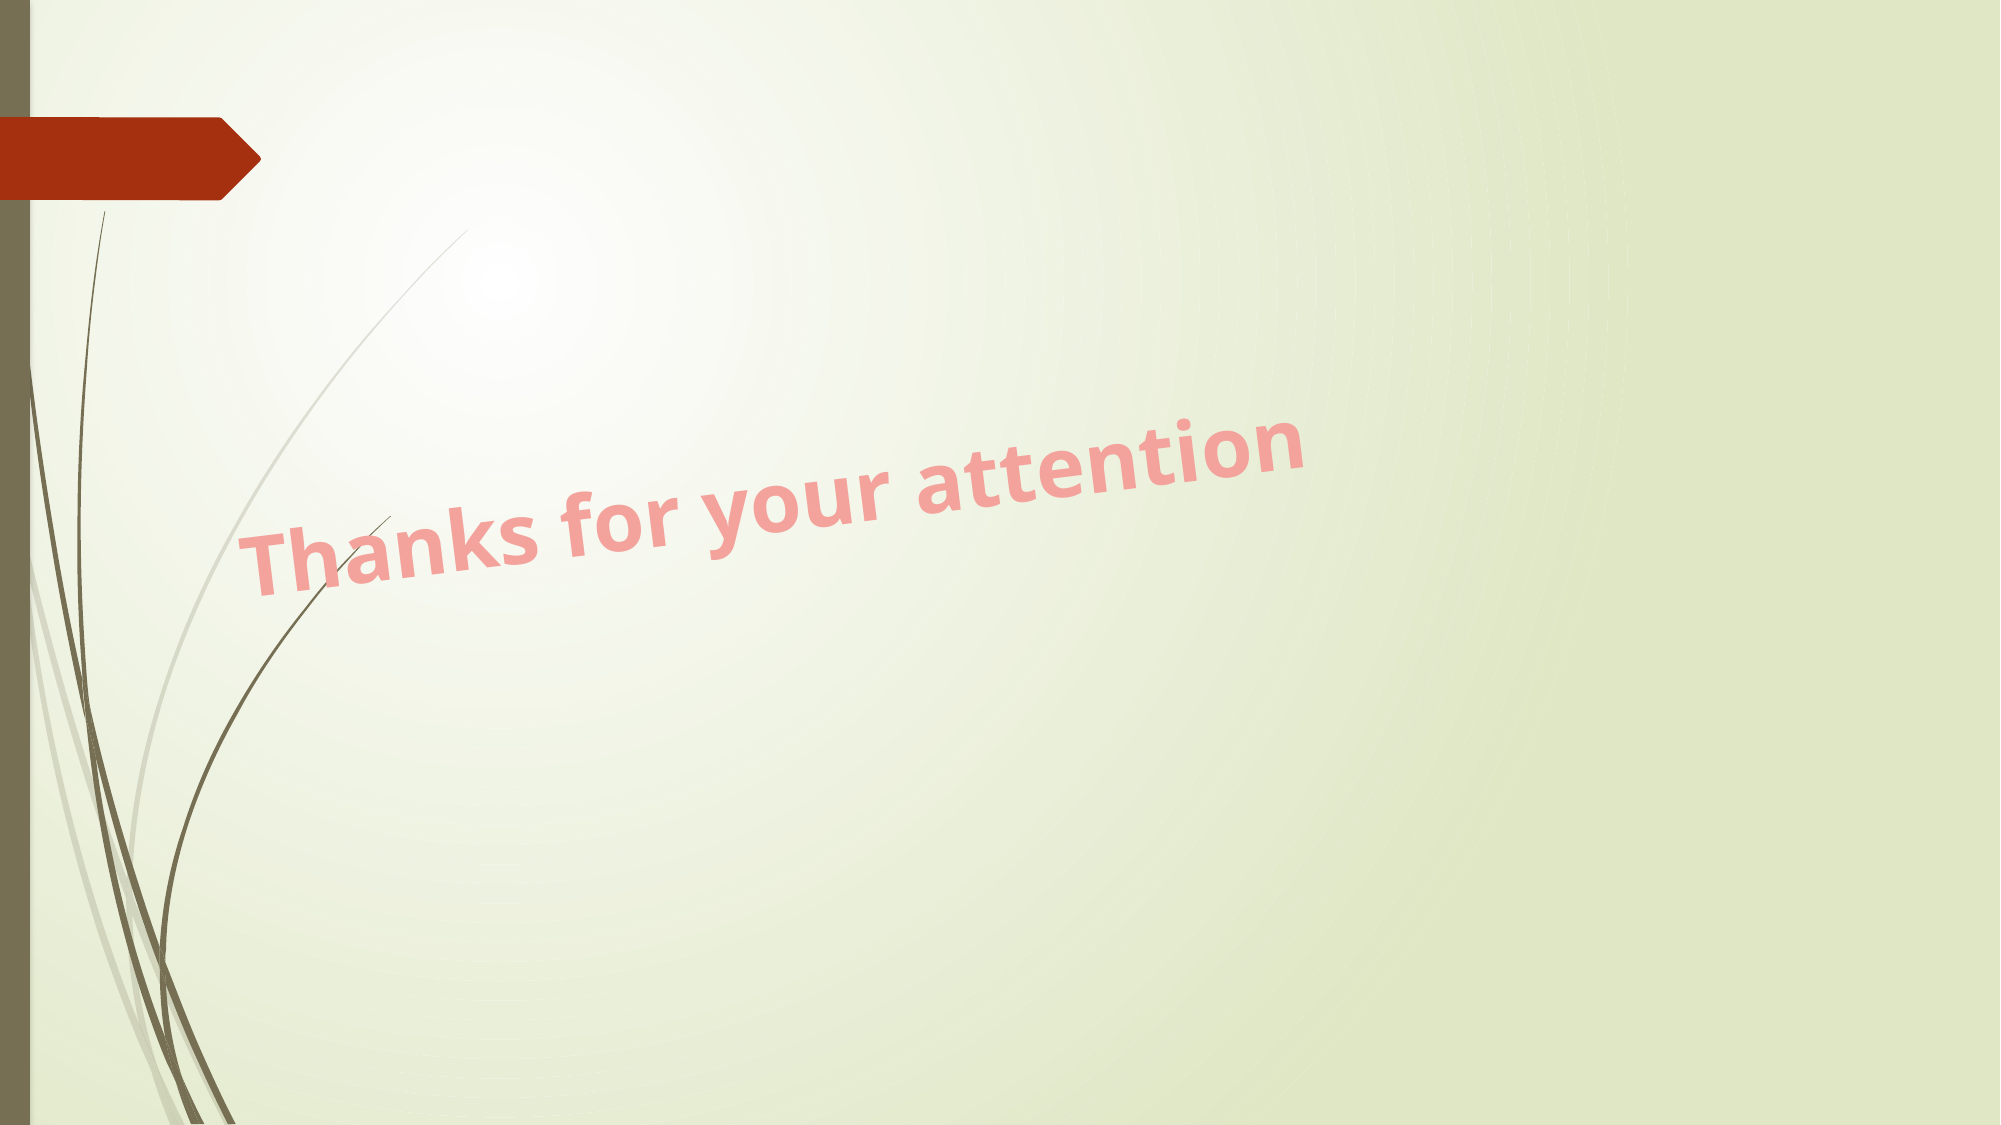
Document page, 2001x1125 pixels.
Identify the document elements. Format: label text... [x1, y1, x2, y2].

list Thanks for your attention [218, 315, 1868, 1125]
